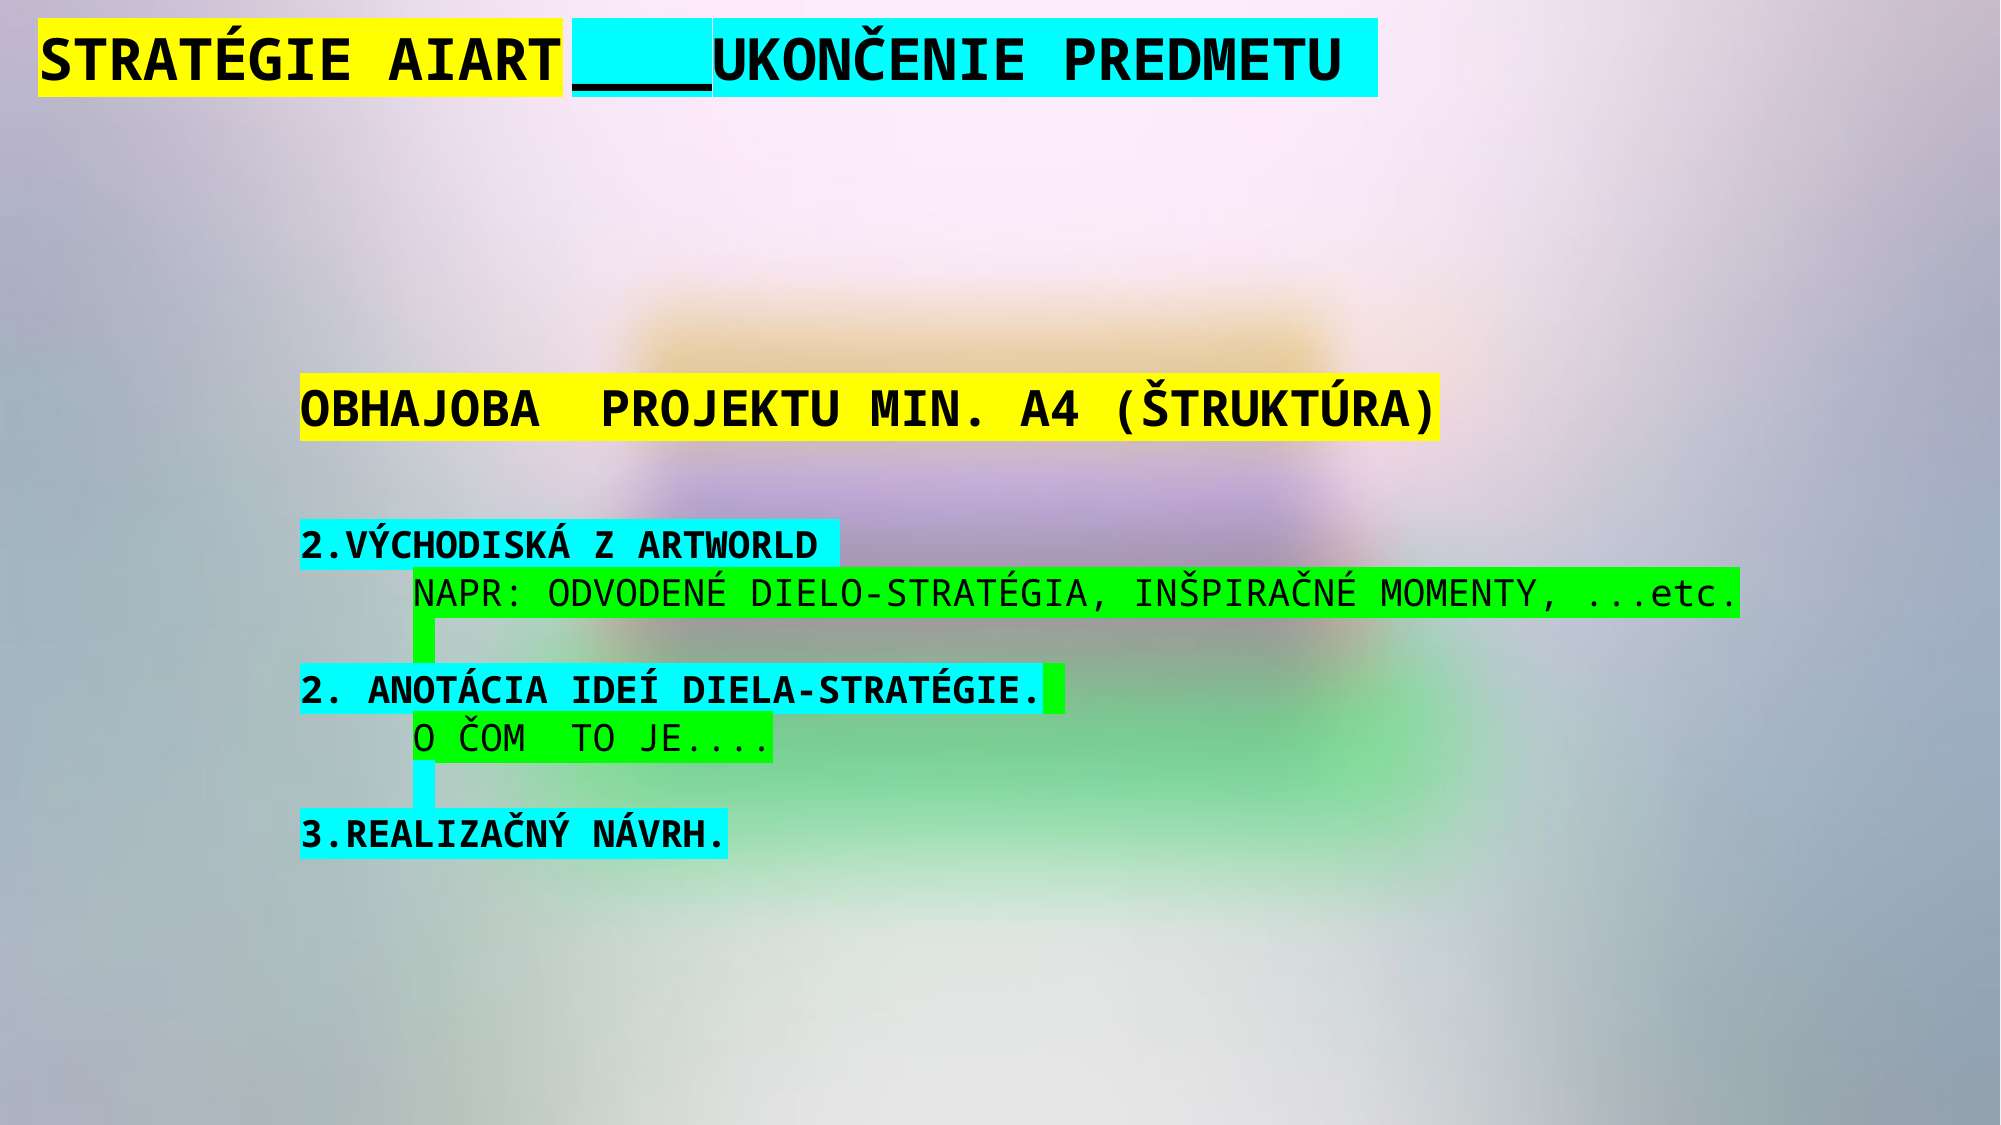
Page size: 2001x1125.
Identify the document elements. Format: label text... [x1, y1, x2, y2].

text_box OBHAJOBA PROJEKTU MIN. A4 (ŠTRUKTÚRA) 2.VÝCHODISKÁ Z ARTWORLD NAPR: ODVODENÉ DIELO-STRATÉGIA, INŠPIRAČNÉ MOMENTY, ...etc. 2. ANOTÁCIA IDEÍ DIELA-STRATÉGIE. O ČOM TO JE.... 3.REALIZAČNÝ NÁVRH. [285, 365, 1847, 863]
text_box ____UKONČENIE PREDMETU [557, 14, 1977, 99]
picture [0, 0, 2001, 1125]
text_box STRatégie AIART [23, 14, 557, 99]
